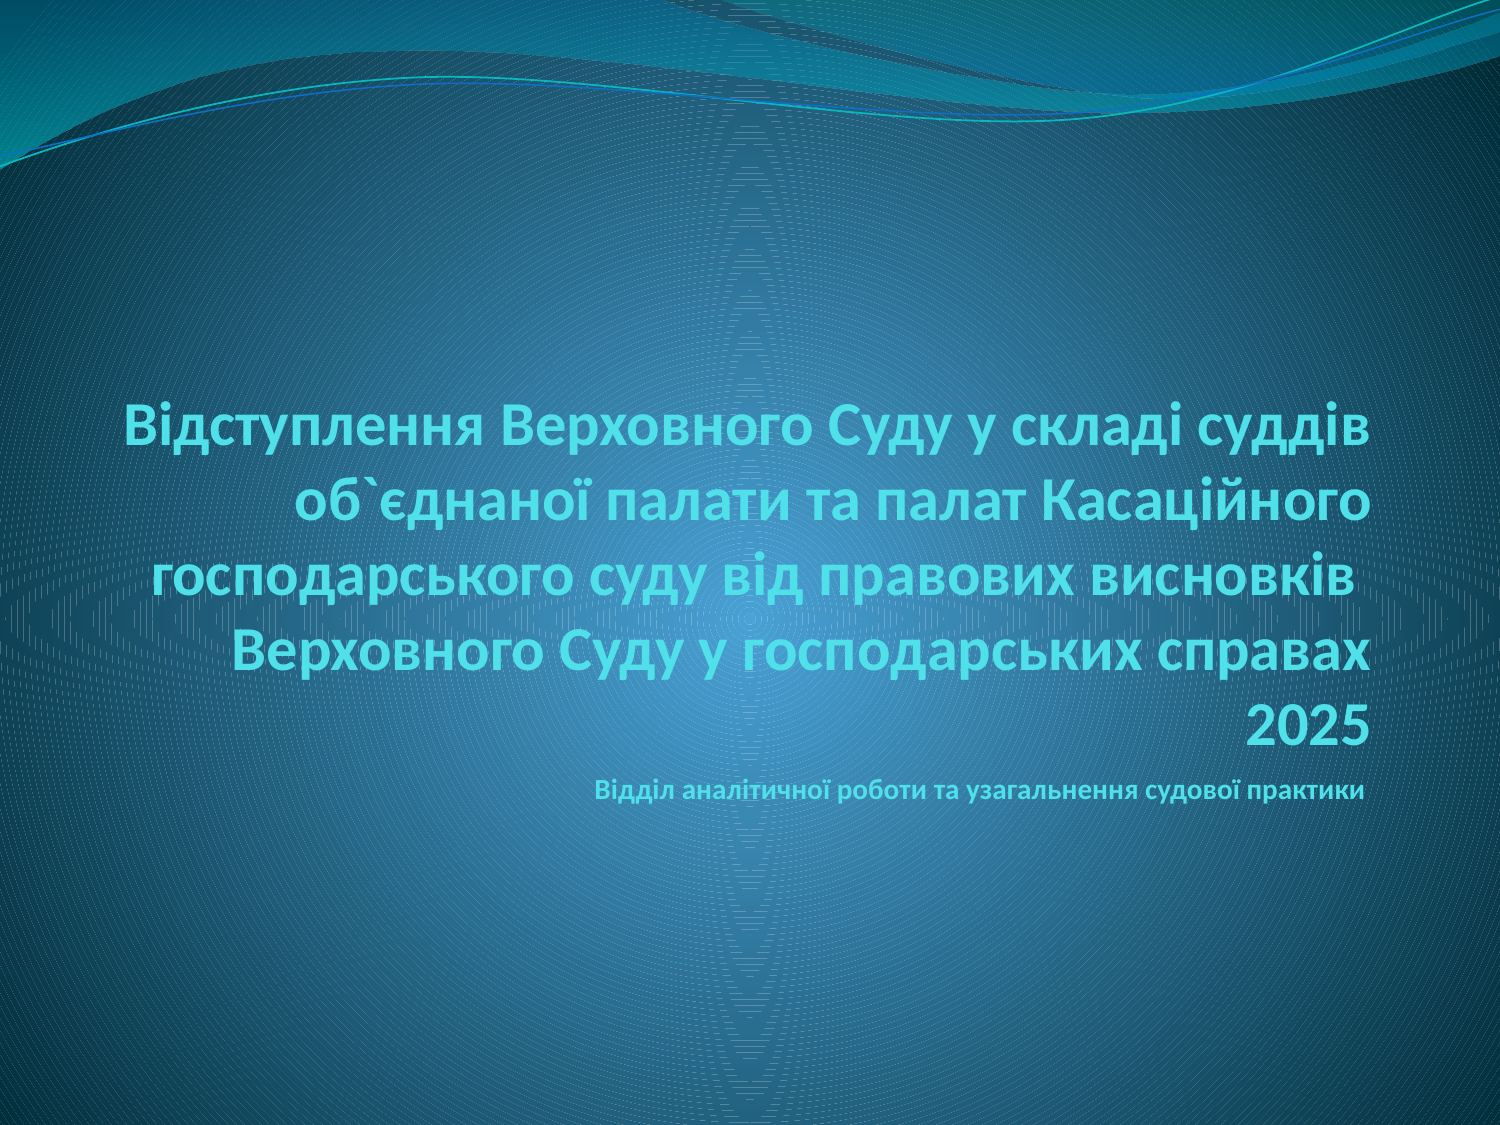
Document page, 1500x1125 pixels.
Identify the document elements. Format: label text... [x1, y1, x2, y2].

title Відступлення Верховного Суду у складі суддів об`єднаної палати та палат Касаційного господарського суду від правових висновків Верховного Суду у господарських справах 2025 Відділ аналітичної роботи та узагальнення судової практики [87, 224, 1376, 858]
